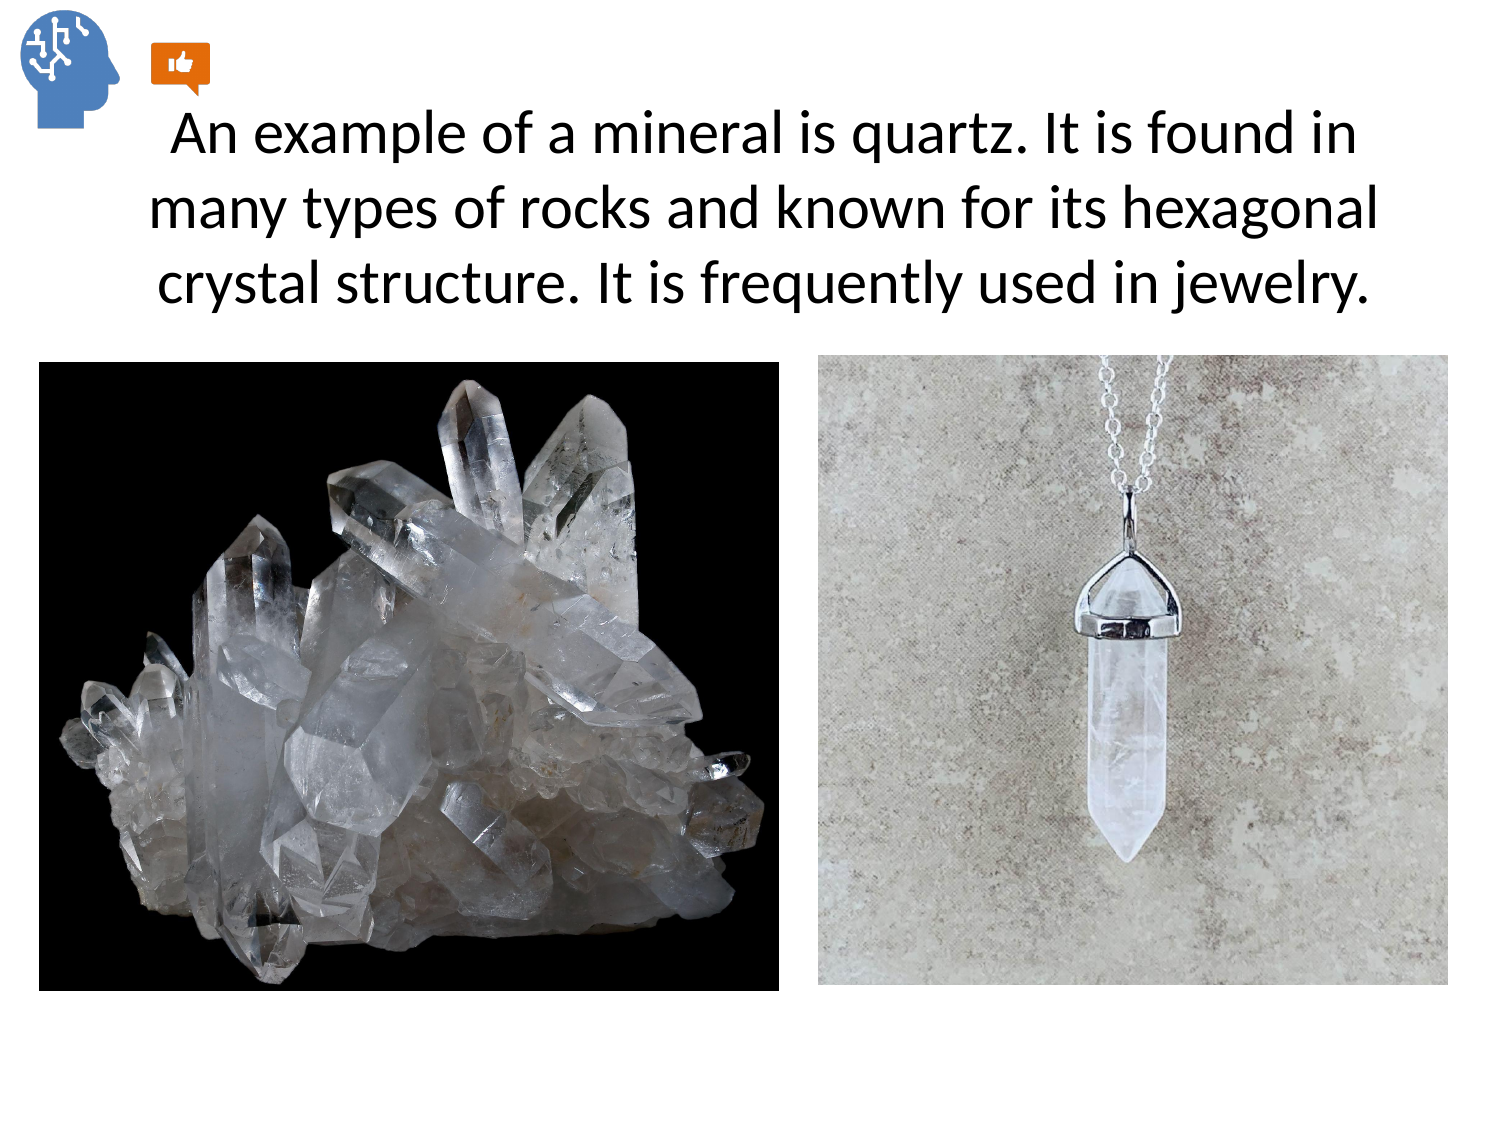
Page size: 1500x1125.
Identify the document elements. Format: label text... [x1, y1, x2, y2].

picture [818, 355, 1448, 985]
title An example of a mineral is quartz. It is found in many types of rocks and known for its hexagonal crystal structure. It is frequently used in jewelry. [89, 82, 1441, 324]
picture [39, 361, 779, 991]
text_box [0, 0, 134, 140]
picture [139, 28, 223, 112]
